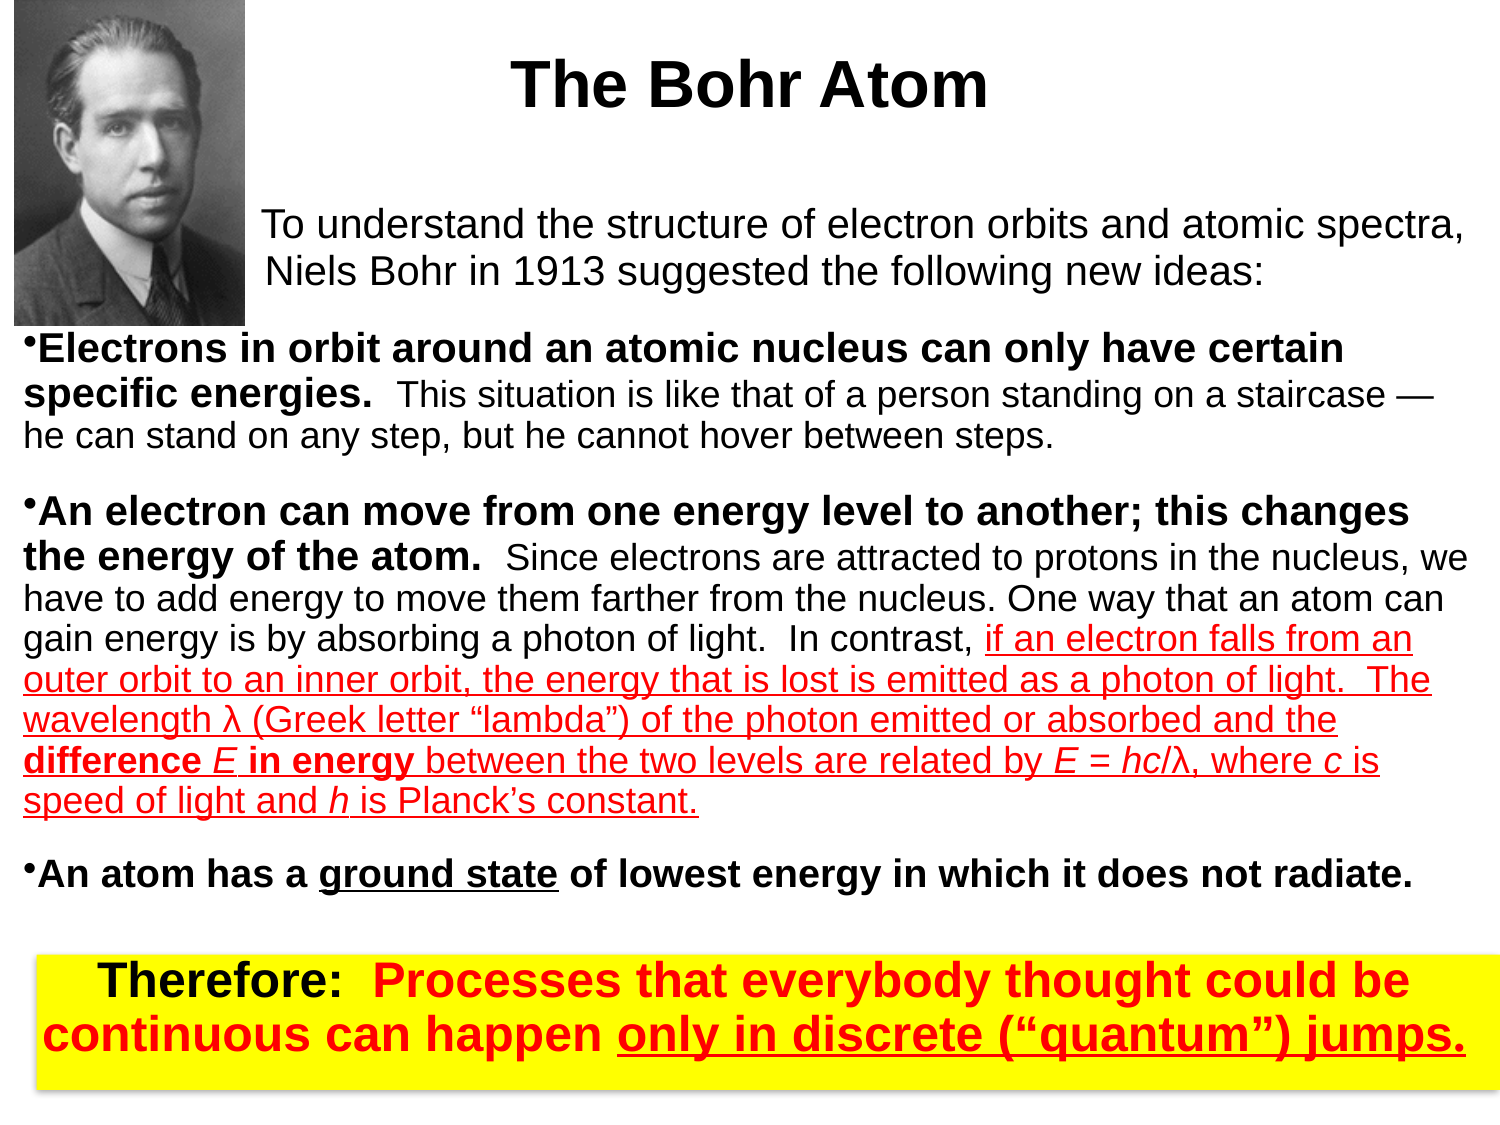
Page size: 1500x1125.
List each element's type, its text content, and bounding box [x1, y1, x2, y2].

title The Bohr Atom [250, 18, 1463, 145]
list To understand the structure of electron orbits and atomic spectra, Niels Bohr in 1913 suggested the following new ideas: Electrons in orbit around an atomic nucleus can only have certain specific energies. This situation is like that of a person standing on a staircase — he can stand on any step, but he cannot hover between steps. An electron can move from one energy level to another; this changes the energy of the atom. Since electrons are attracted to protons in the nucleus, we have to add energy to move them farther from the nucleus. One way that an atom can gain energy is by absorbing a photon of light. In contrast, if an electron falls from an outer orbit to an inner orbit, the energy that is lost is emitted as a photon of light. The wavelength λ (Greek letter “lambda”) of the photon emitted or absorbed and the difference E in energy between the two levels are related by E = hc/λ, where c is speed of light and h is Planck’s constant. An atom has a ground state of lowest energy in which it does not radiate. Therefore: Processes that everybody thought could be continuous can happen only in discrete (“quantum”) jumps. [7, 187, 1500, 1088]
picture [14, 0, 246, 327]
